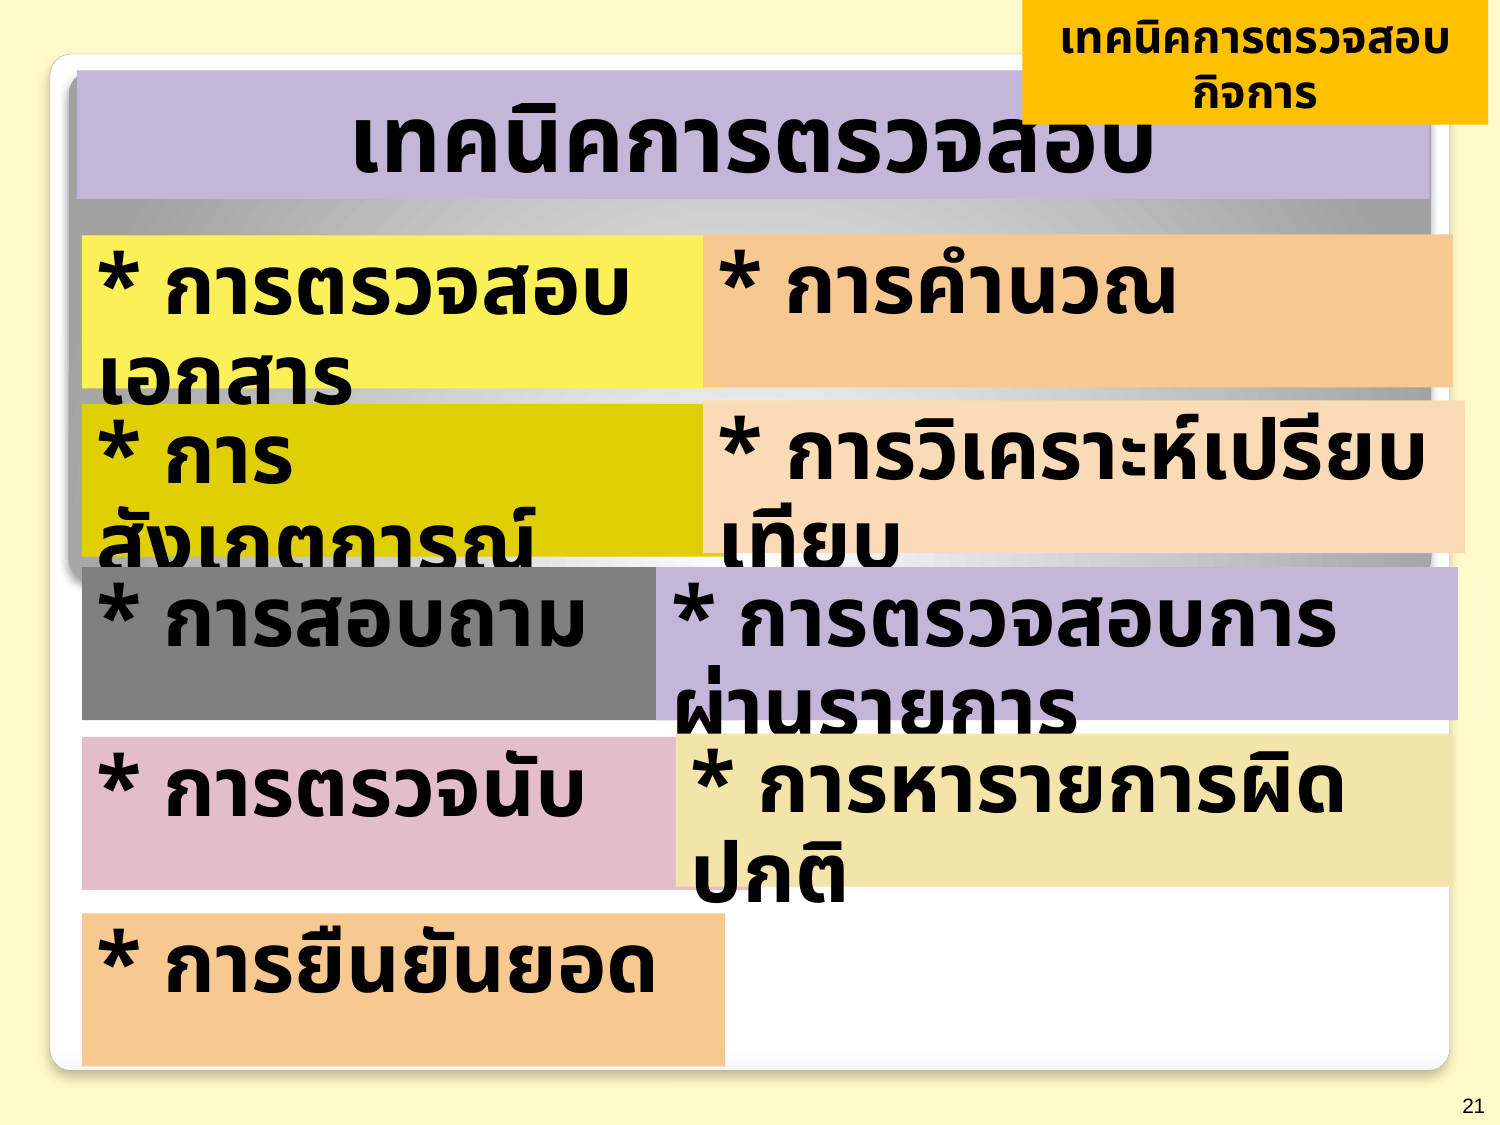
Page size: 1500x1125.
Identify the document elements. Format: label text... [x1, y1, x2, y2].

title เทคนิคการตรวจสอบ [76, 70, 1430, 200]
slide_number 21 [1309, 1065, 1500, 1125]
text_box เทคนิคการตรวจสอบกิจการ [1022, 0, 1489, 125]
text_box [81, 234, 1466, 1067]
